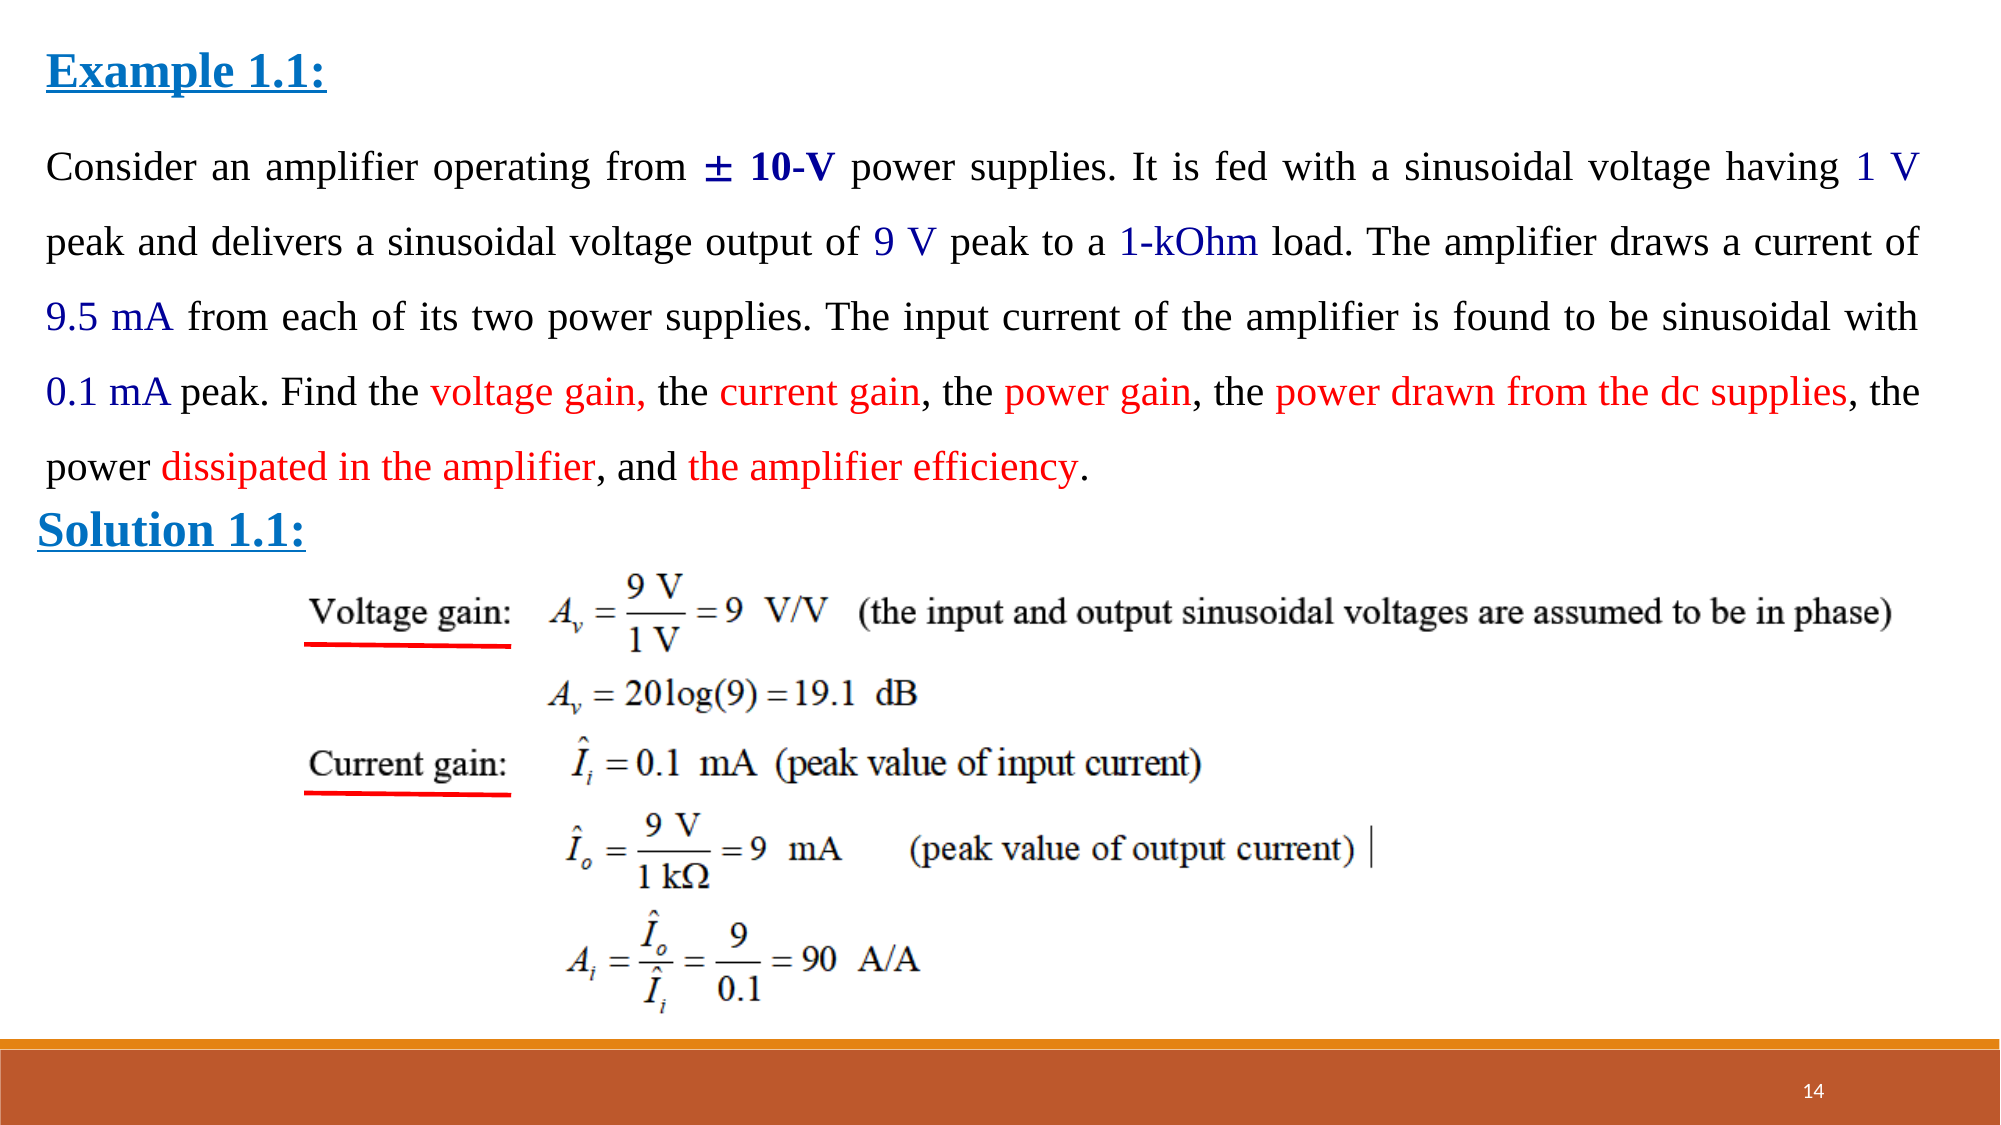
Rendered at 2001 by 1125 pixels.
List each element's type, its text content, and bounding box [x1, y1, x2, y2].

slide_number 14 [1624, 1059, 1840, 1120]
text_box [303, 792, 512, 796]
text_box Example 1.1: Consider an amplifier operating from  10-V power supplies. It is fed with a sinusoidal voltage having 1 V peak and delivers a sinusoidal voltage output of 9 V peak to a 1-kOhm load. The amplifier draws a current of 9.5 mA from each of its two power supplies. The input current of the amplifier is found to be sinusoidal with 0.1 mA peak. Find the voltage gain, the current gain, the power gain, the power drawn from the dc supplies, the power dissipated in the amplifier, and the amplifier efficiency. [31, 0, 1936, 497]
picture [275, 537, 1958, 1024]
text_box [303, 643, 512, 647]
text_box Solution 1.1: [22, 459, 335, 565]
